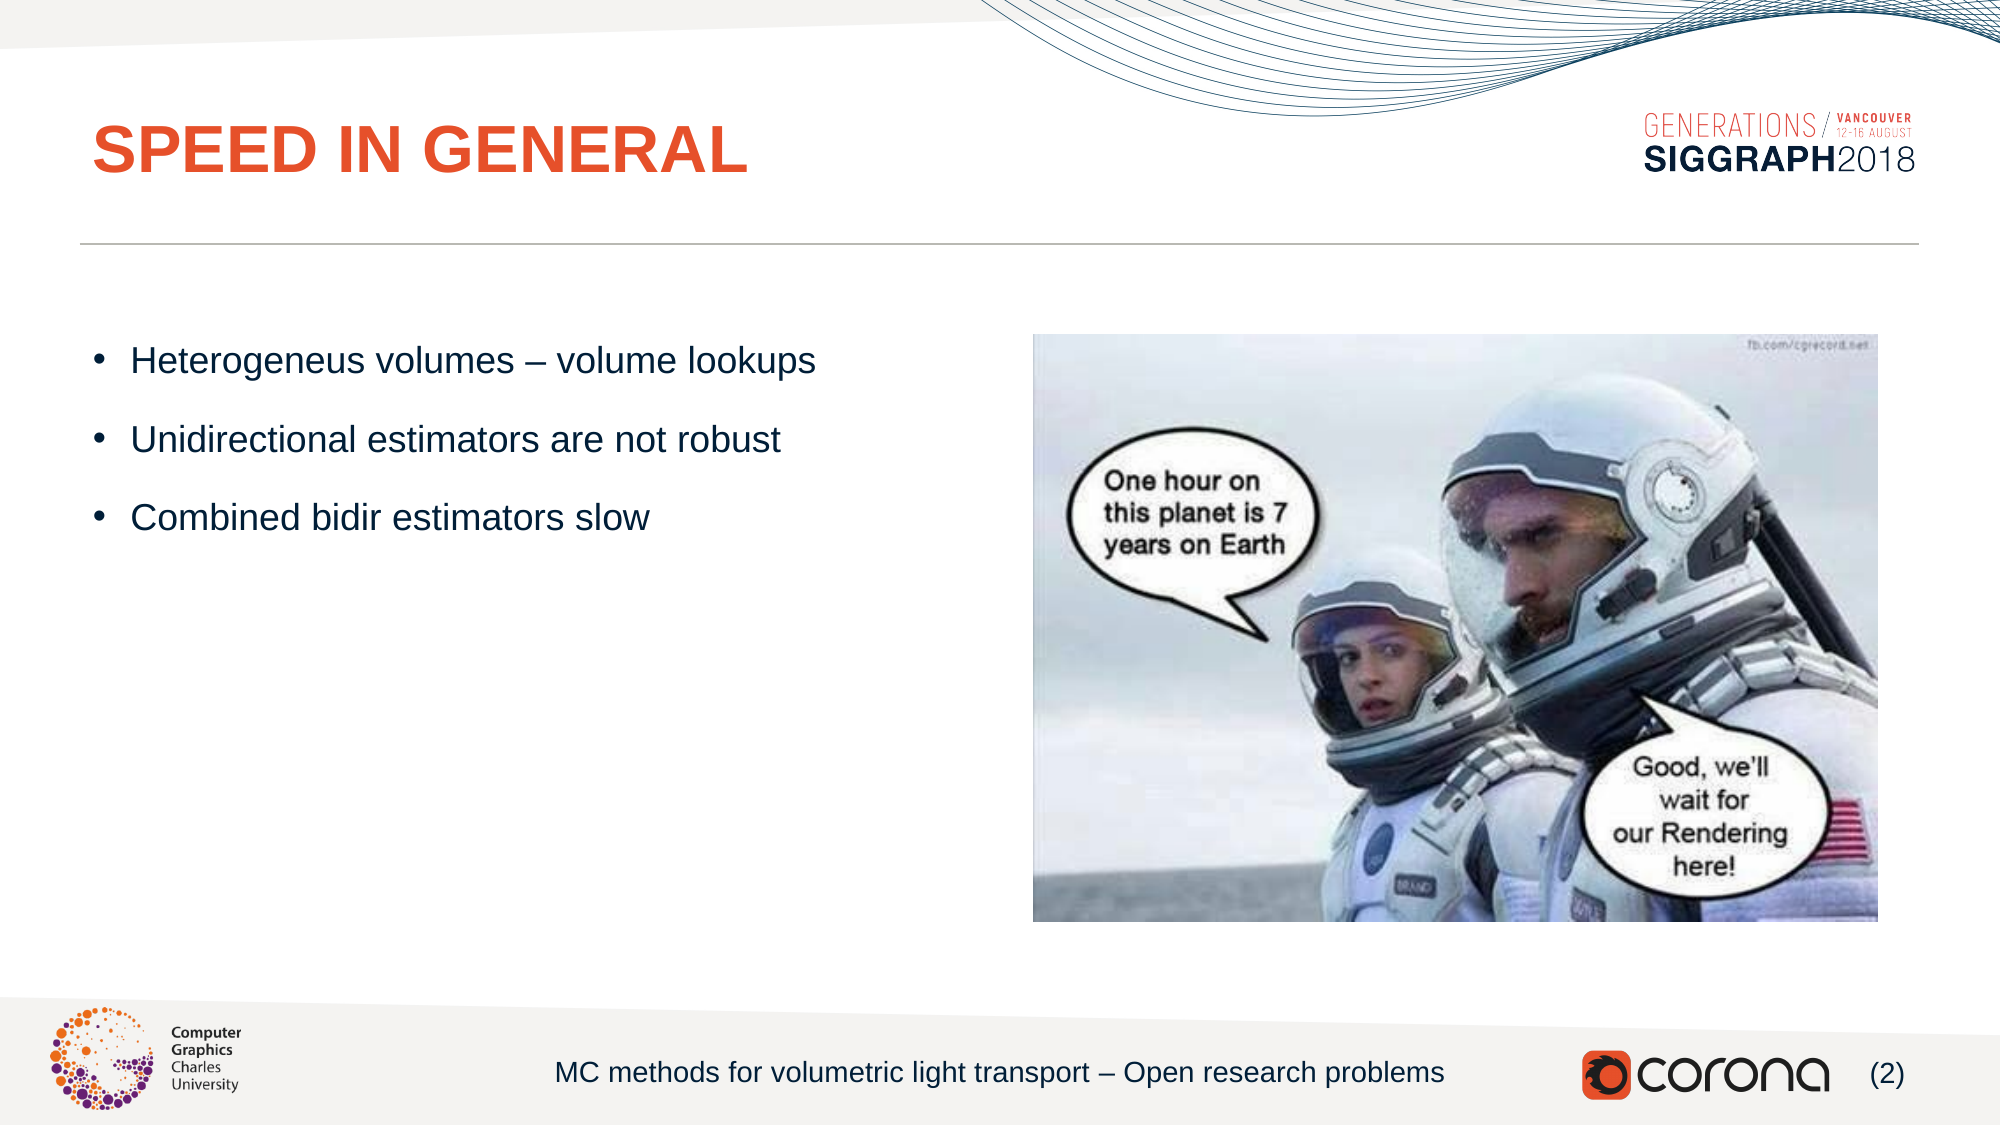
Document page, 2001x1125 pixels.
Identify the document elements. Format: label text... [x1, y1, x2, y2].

title Speed in general [77, 85, 1353, 217]
picture [0, 0, 2000, 1125]
slide_number (1) [1831, 1041, 1921, 1102]
list Heterogeneus volumes – volume lookups Unidirectional estimators are not robust Combined bidir estimators slow [77, 328, 1899, 962]
